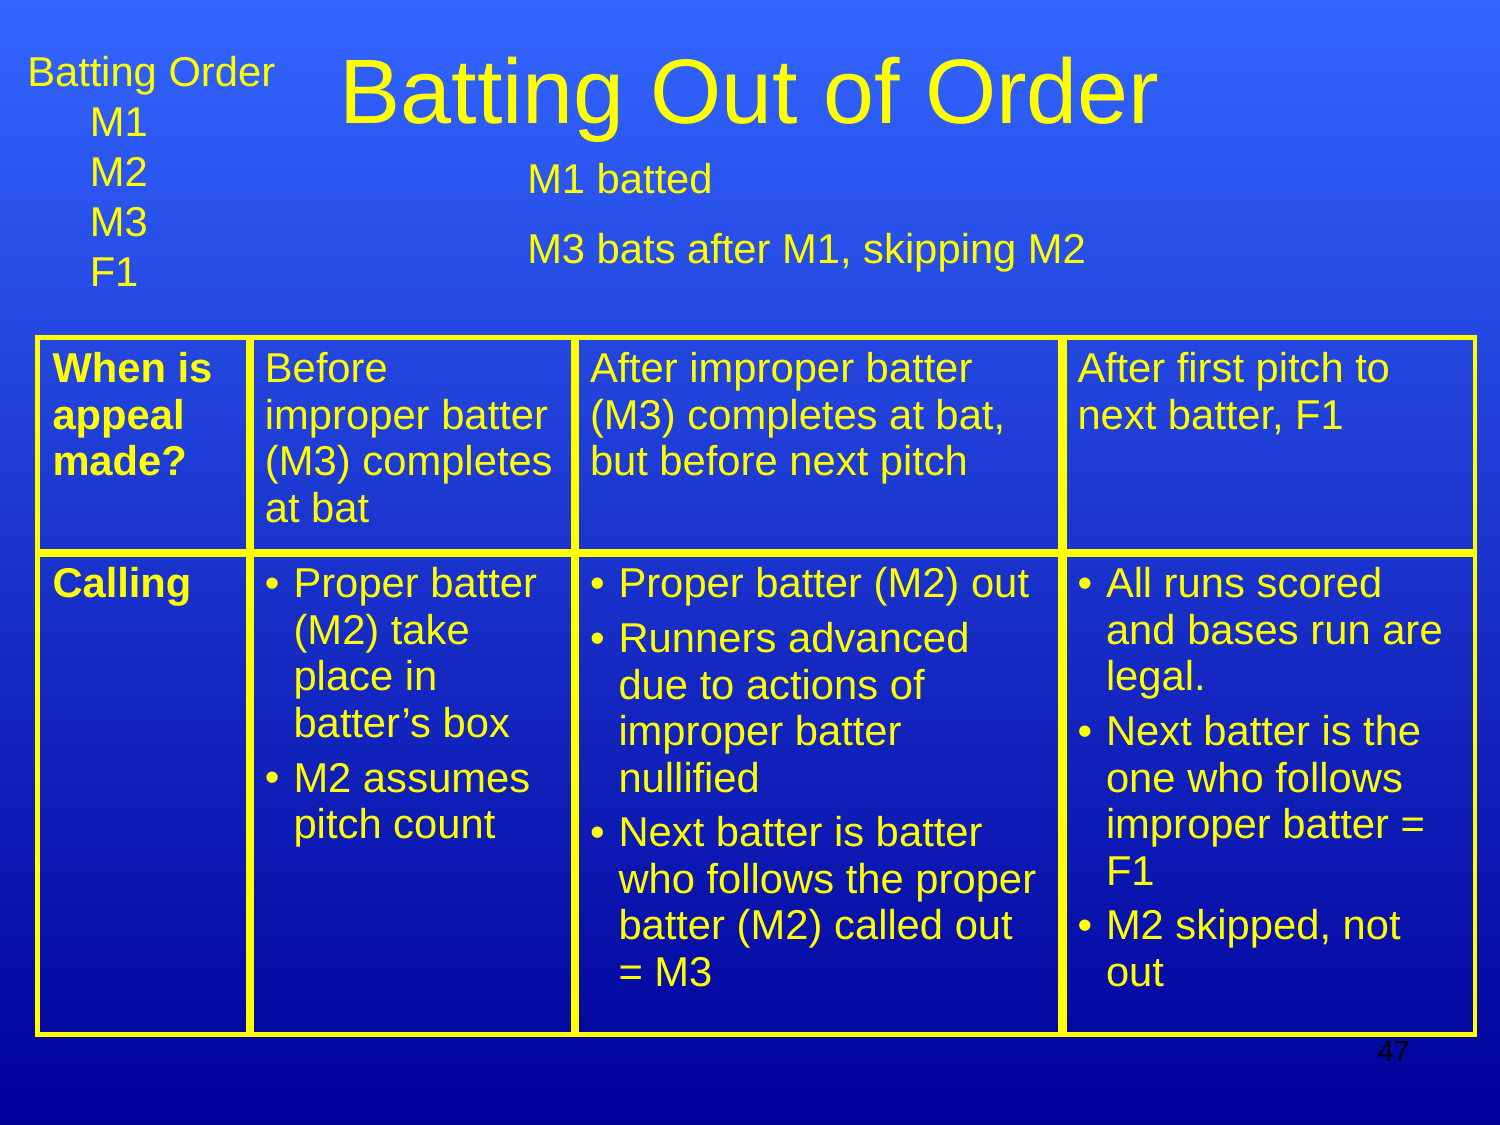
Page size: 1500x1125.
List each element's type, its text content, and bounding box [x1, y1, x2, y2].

table_header After first pitch to next batter, F1 [1067, 340, 1473, 549]
text_box M1 batted M3 bats after M1, skipping M2 [512, 124, 1450, 280]
table_cell Calling [40, 557, 246, 1032]
slide_number 47 [1074, 1024, 1426, 1103]
table_cell Proper batter (M2) out Runners advanced due to actions of improper batter nullified Next batter is batter who follows the proper batter (M2) called out = M3 [579, 557, 1058, 1032]
table_header Before improper batter (M3) completes at bat [254, 340, 571, 549]
table_header When is appeal made? [40, 340, 246, 549]
text_box Batting Order M1 M2 M3 F1 [12, 37, 300, 303]
text_box Batting Out of Order [99, 24, 1400, 150]
table_header After improper batter (M3) completes at bat, but before next pitch [579, 340, 1058, 549]
table_cell All runs scored and bases run are legal. Next batter is the one who follows improper batter = F1 M2 skipped, not out [1067, 557, 1473, 1032]
table_cell Proper batter (M2) take place in batter’s box M2 assumes pitch count [254, 557, 571, 1032]
